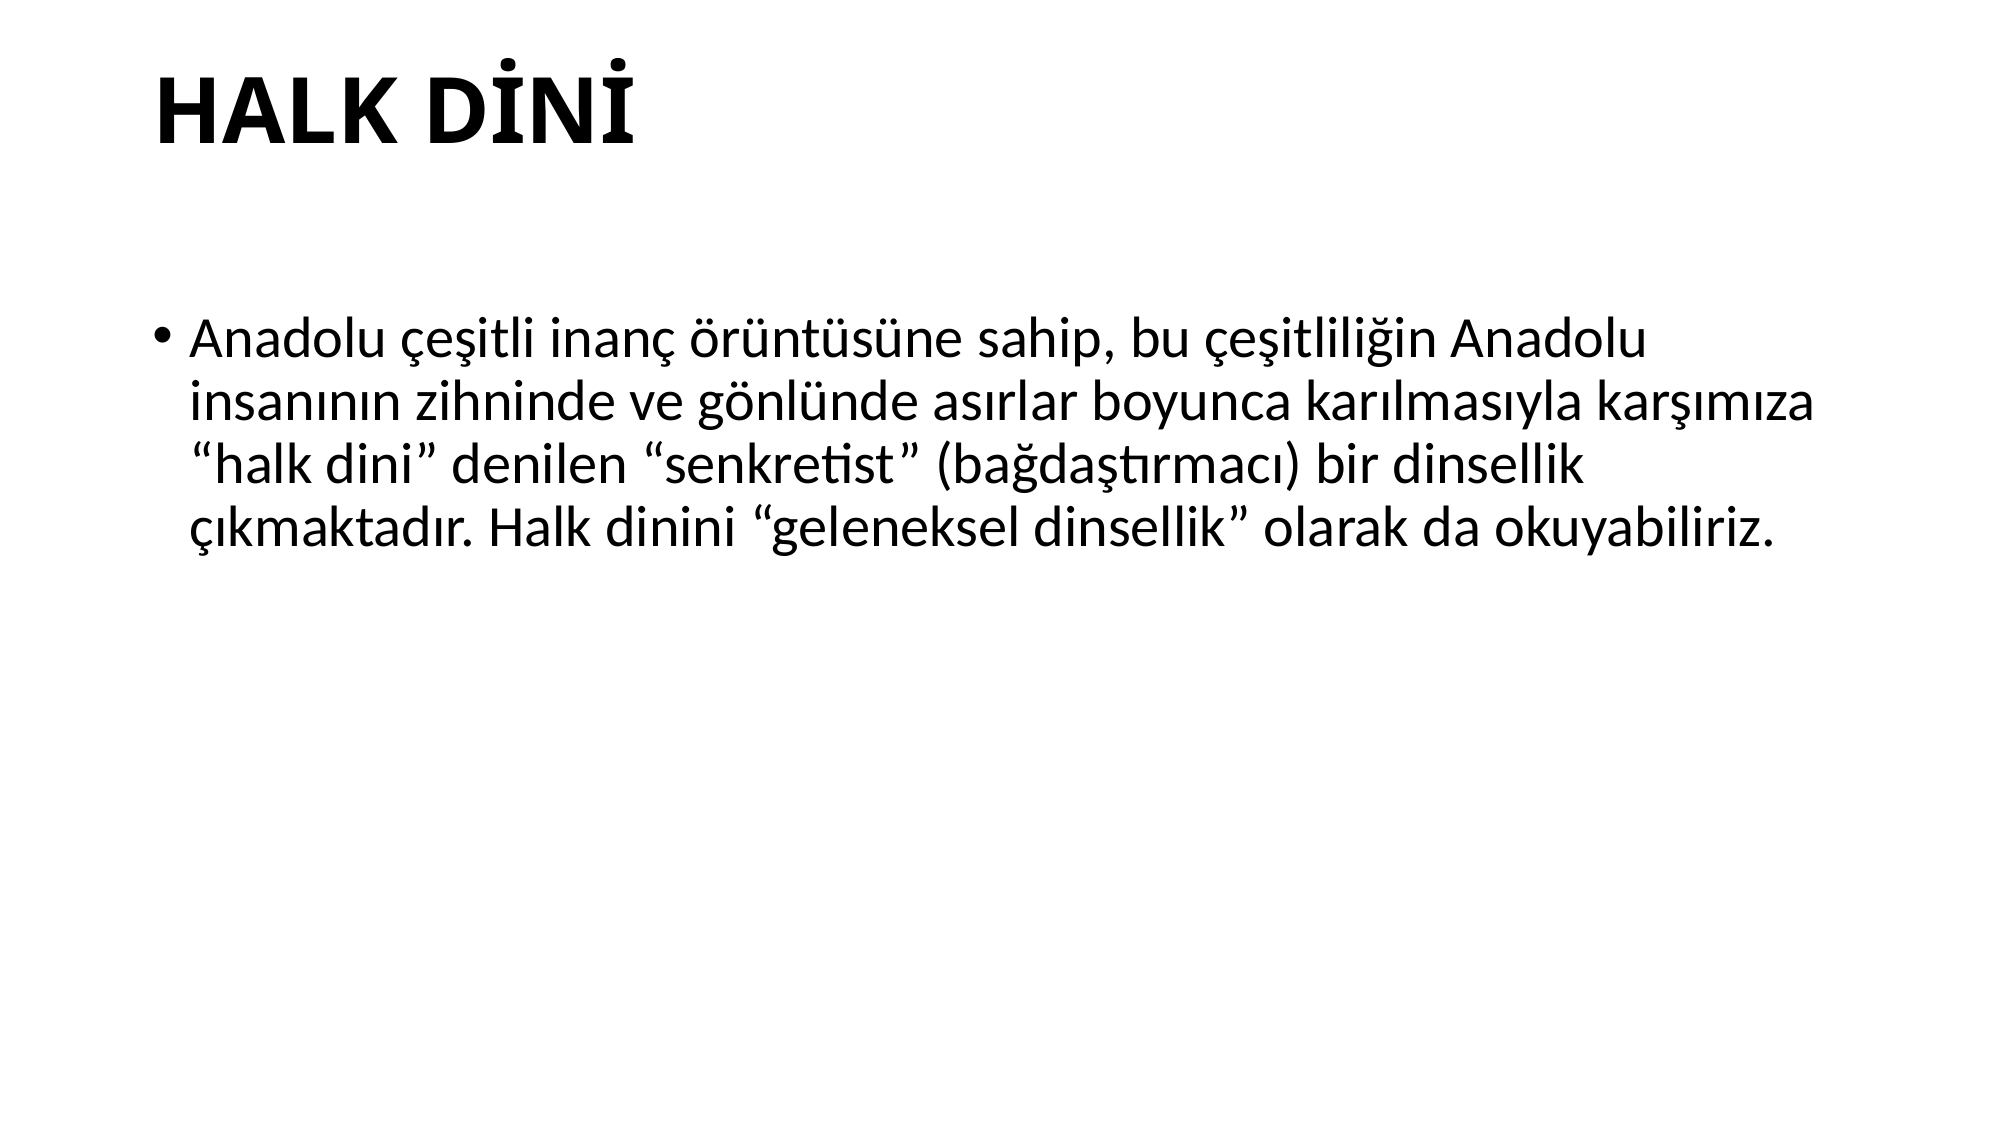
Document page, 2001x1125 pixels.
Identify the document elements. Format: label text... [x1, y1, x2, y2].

list Anadolu çeşitli inanç örüntüsüne sahip, bu çeşitliliğin Anadolu insanının zihninde ve gönlünde asırlar boyunca karılmasıyla karşımıza “halk dini” denilen “senkretist” (bağdaştırmacı) bir dinsellik çıkmaktadır. Halk dinini “geleneksel dinsellik” olarak da okuyabiliriz. [137, 299, 1863, 1014]
title HALK DİNİ [137, 59, 1863, 278]
